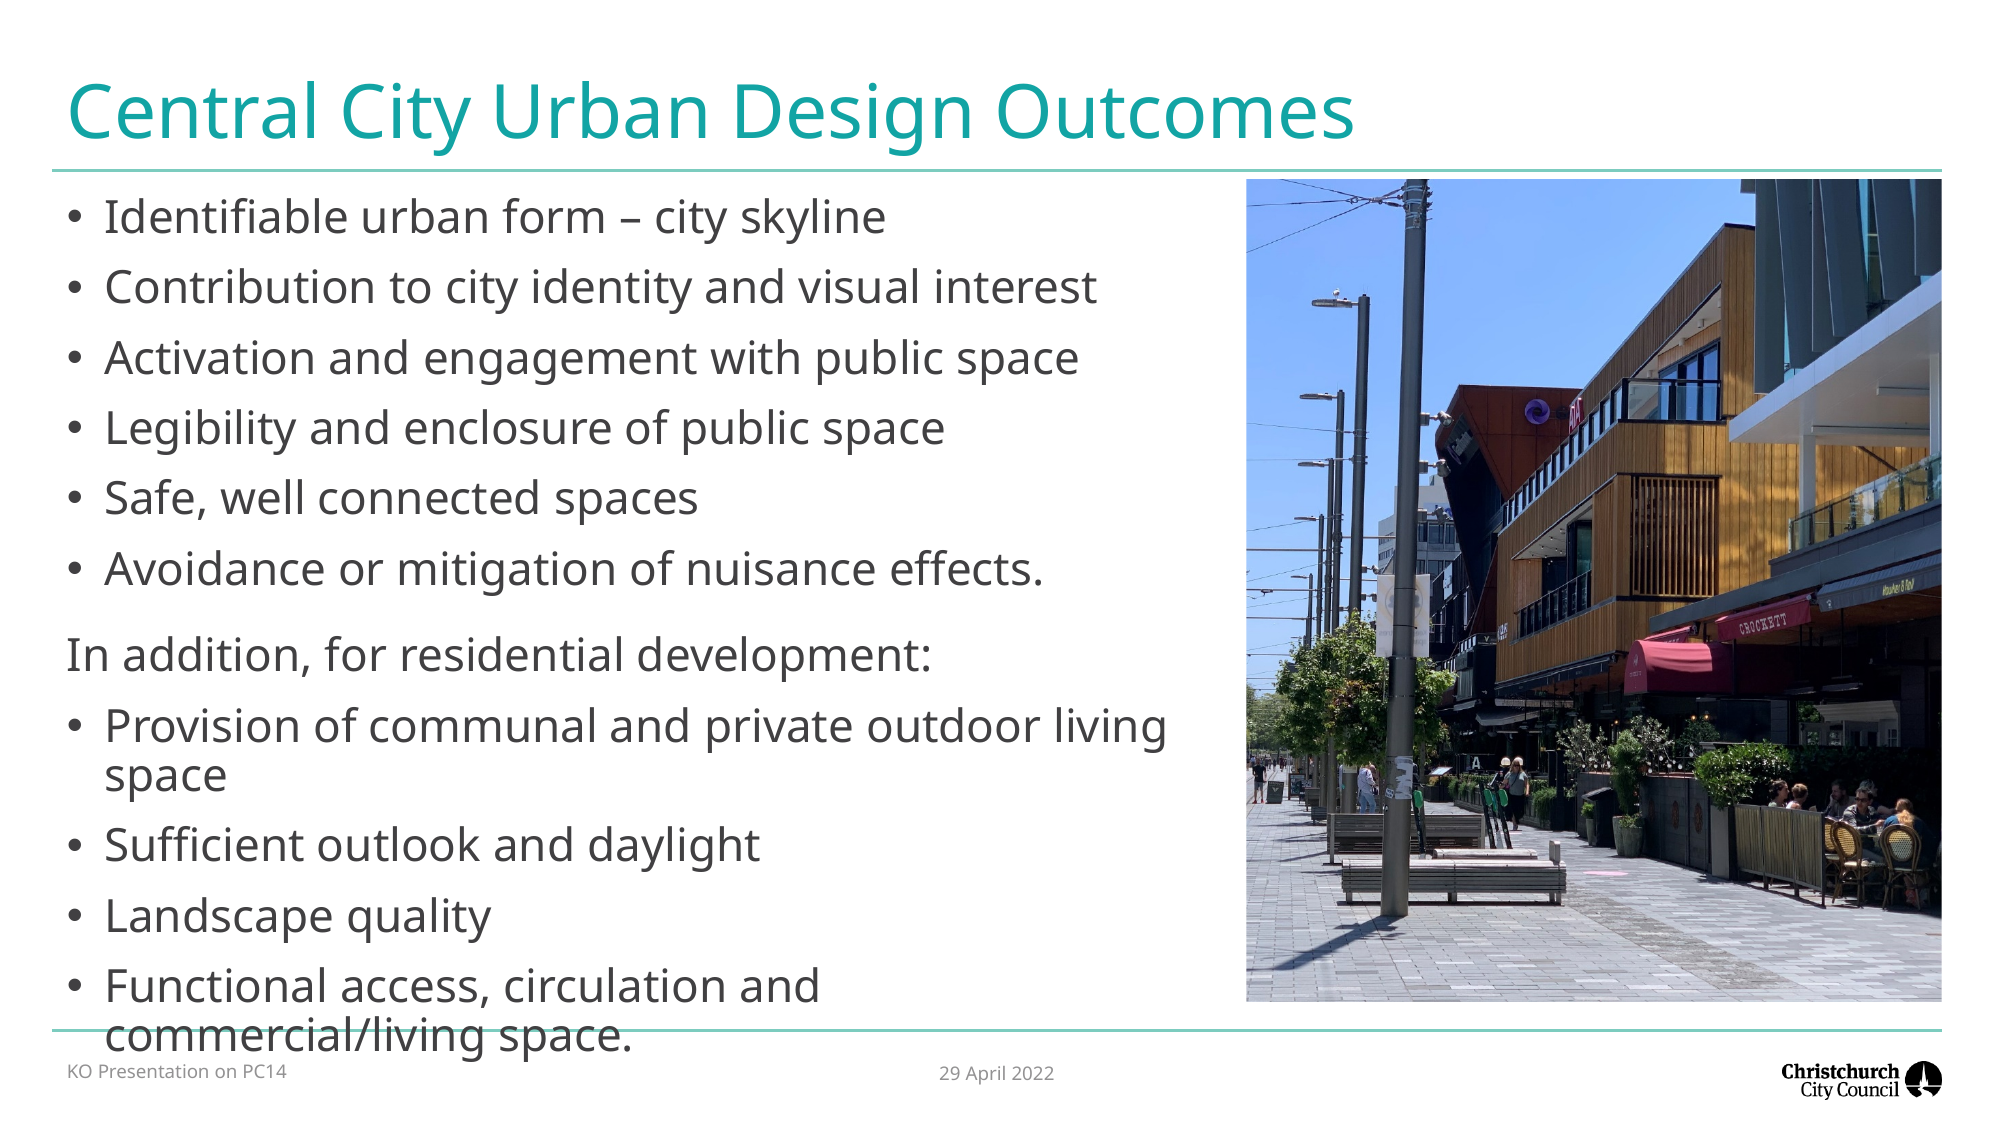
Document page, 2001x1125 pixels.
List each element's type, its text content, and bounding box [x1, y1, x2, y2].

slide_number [910, 1042, 1083, 1103]
text_box Identifiable urban form – city skyline Contribution to city identity and visual interest Activation and engagement with public space Legibility and enclosure of public space Safe, well connected spaces Avoidance or mitigation of nuisance effects. In addition, for residential development: Provision of communal and private outdoor living space Sufficient outlook and daylight Landscape quality Functional access, circulation and commercial/living space. [51, 186, 1230, 994]
picture [1246, 179, 1942, 1002]
footer KO Presentation on PC14 [51, 1042, 807, 1103]
picture [1782, 1061, 1942, 1100]
title Central City Urban Design Outcomes [51, 59, 1942, 168]
